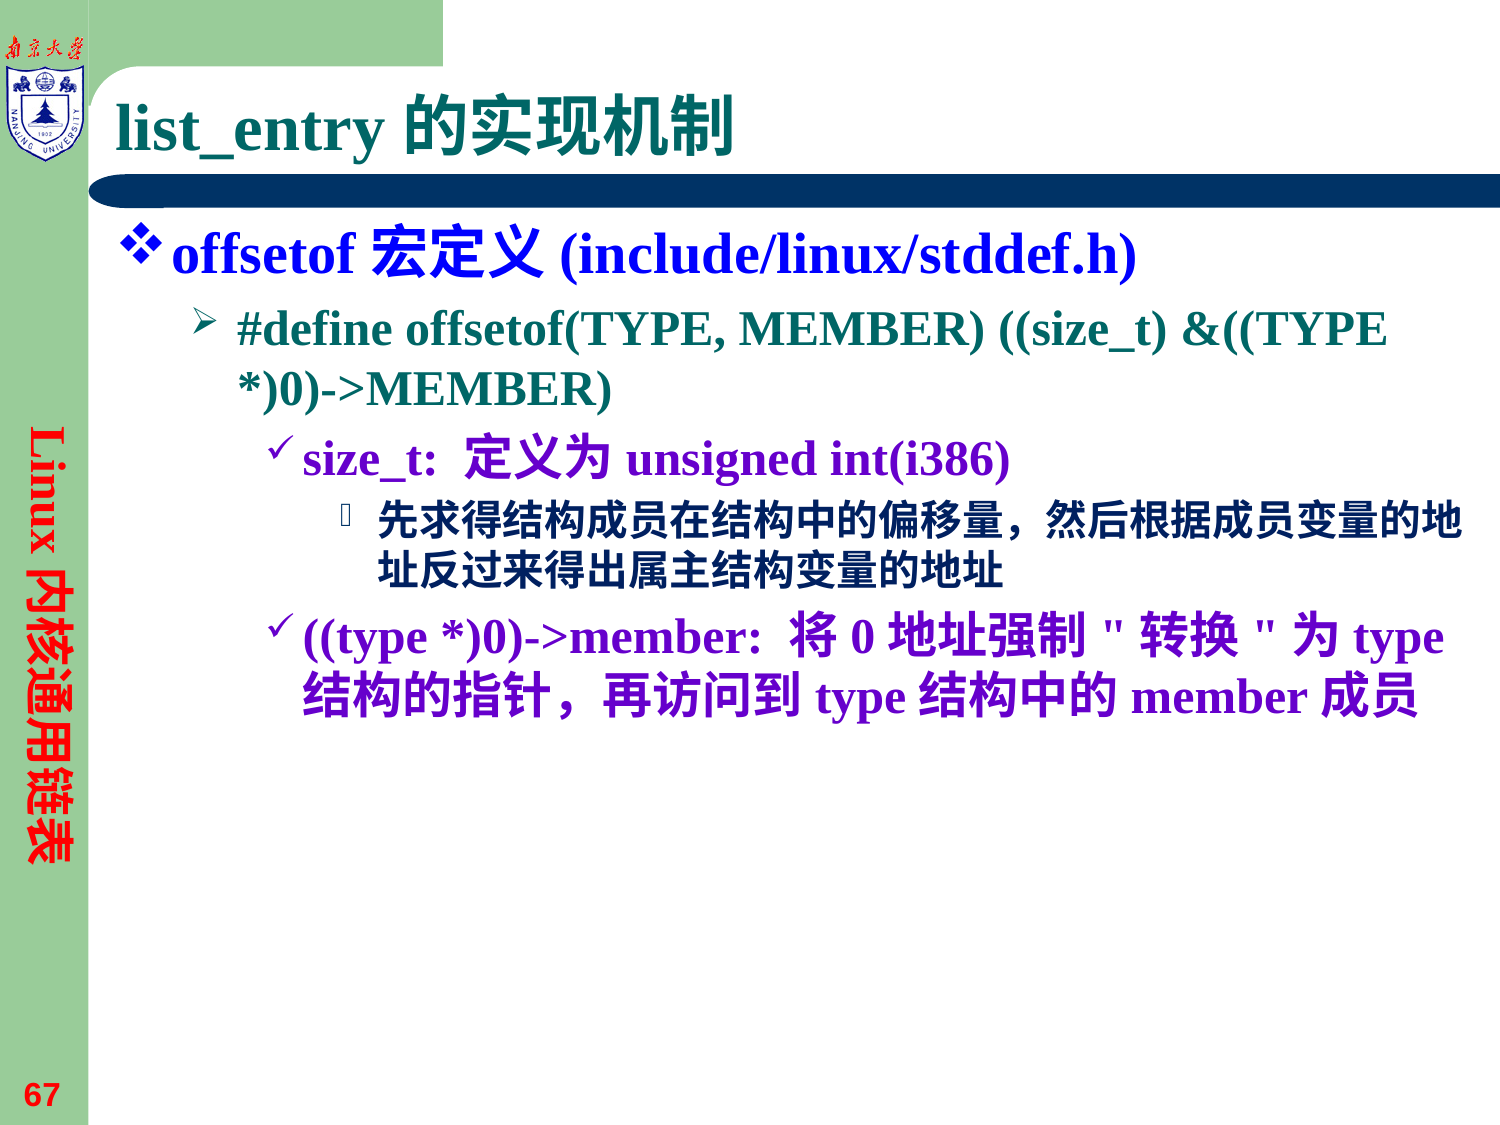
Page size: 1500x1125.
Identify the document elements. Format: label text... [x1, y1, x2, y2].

slide_number 67 [0, 1065, 91, 1122]
list offsetof宏定义(include/linux/stddef.h) #define offsetof(TYPE, MEMBER) ((size_t) &((TYPE *)0)->MEMBER) size_t: 定义为unsigned int(i386) 先求得结构成员在结构中的偏移量，然后根据成员变量的地址反过来得出属主结构变量的地址 ((type *)0)->member: 将0地址强制"转换"为type结构的指针，再访问到type结构中的member成员 [100, 207, 1500, 1125]
text_box Linux内核通用链表 [5, 328, 88, 965]
title list_entry的实现机制 [100, 66, 1471, 173]
picture [4, 30, 87, 163]
